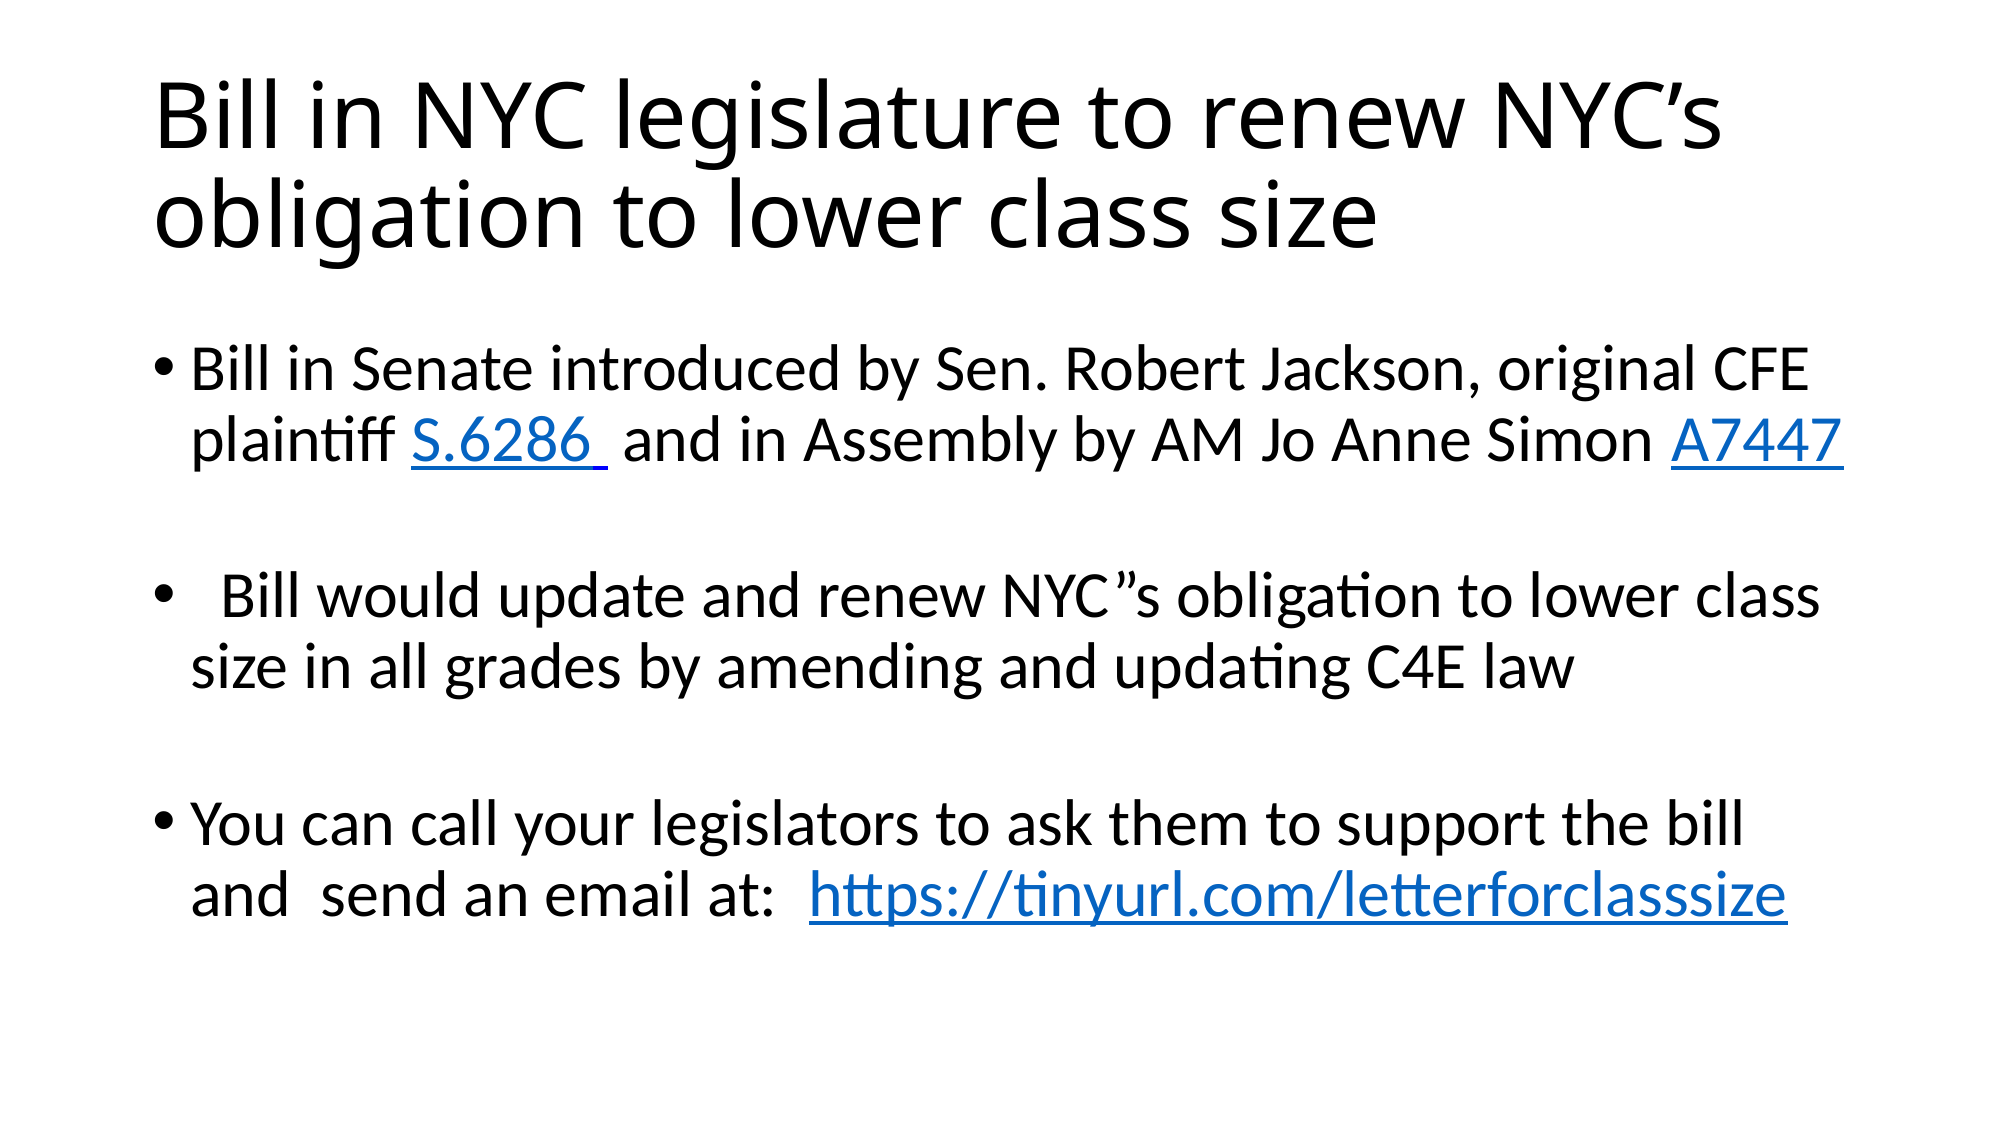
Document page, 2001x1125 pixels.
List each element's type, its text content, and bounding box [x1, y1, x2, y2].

title Bill in NYC legislature to renew NYC’s obligation to lower class size [137, 59, 1863, 278]
list Bill in Senate introduced by Sen. Robert Jackson, original CFE plaintiff S.6286 and in Assembly by AM Jo Anne Simon A7447 Bill would update and renew NYC”s obligation to lower class size in all grades by amending and updating C4E law You can call your legislators to ask them to support the bill and send an email at: https://tinyurl.com/letterforclasssize [137, 299, 1863, 1014]
